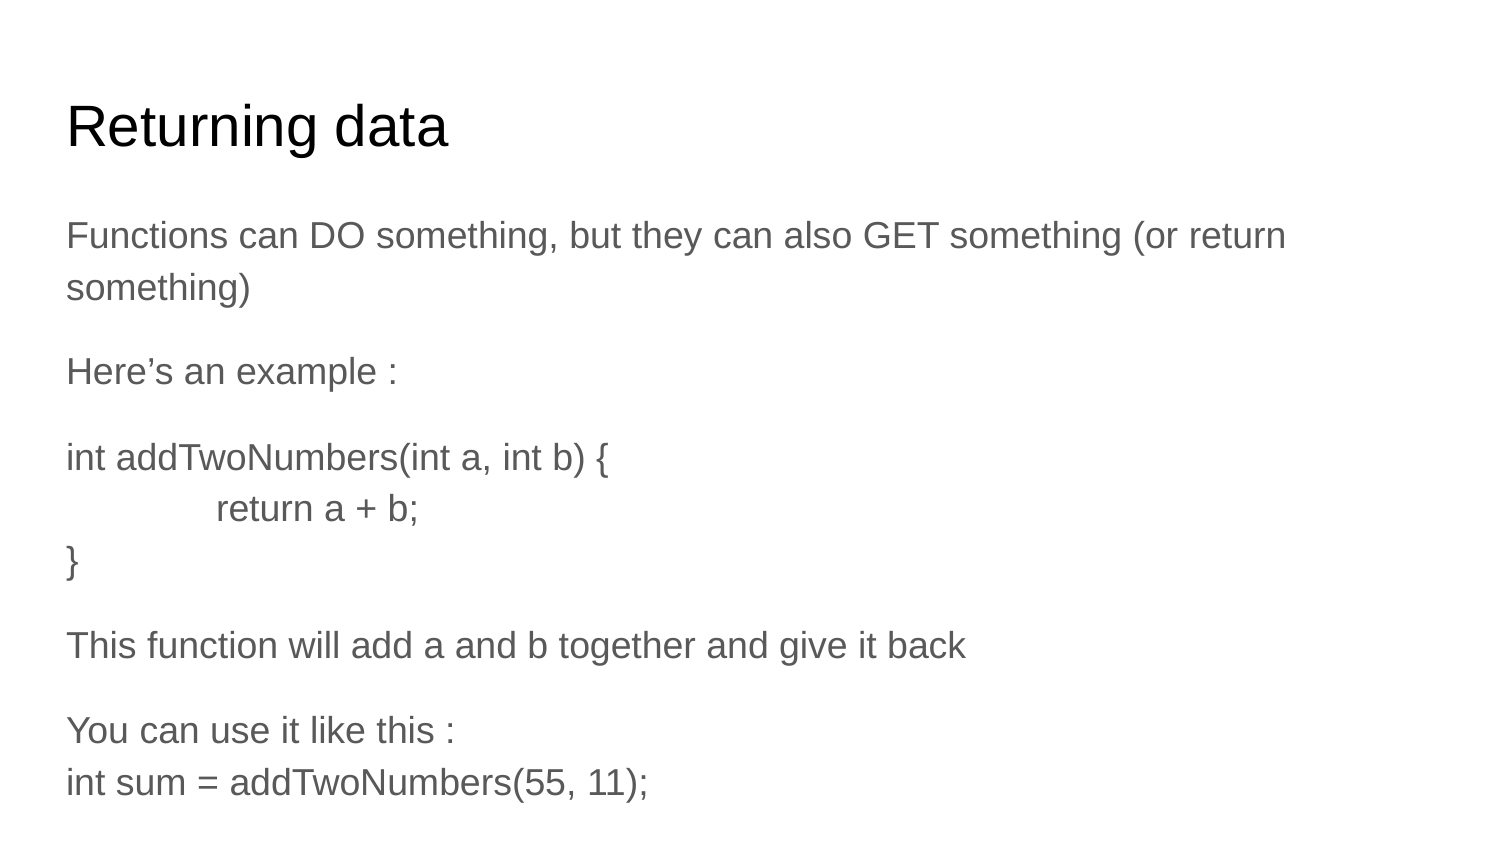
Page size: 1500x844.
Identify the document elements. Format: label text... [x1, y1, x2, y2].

list Functions can DO something, but they can also GET something (or return something) Here’s an example : int addTwoNumbers(int a, int b) { return a + b; } This function will add a and b together and give it back You can use it like this : int sum = addTwoNumbers(55, 11); [51, 189, 1449, 826]
title Returning data [51, 72, 1449, 167]
